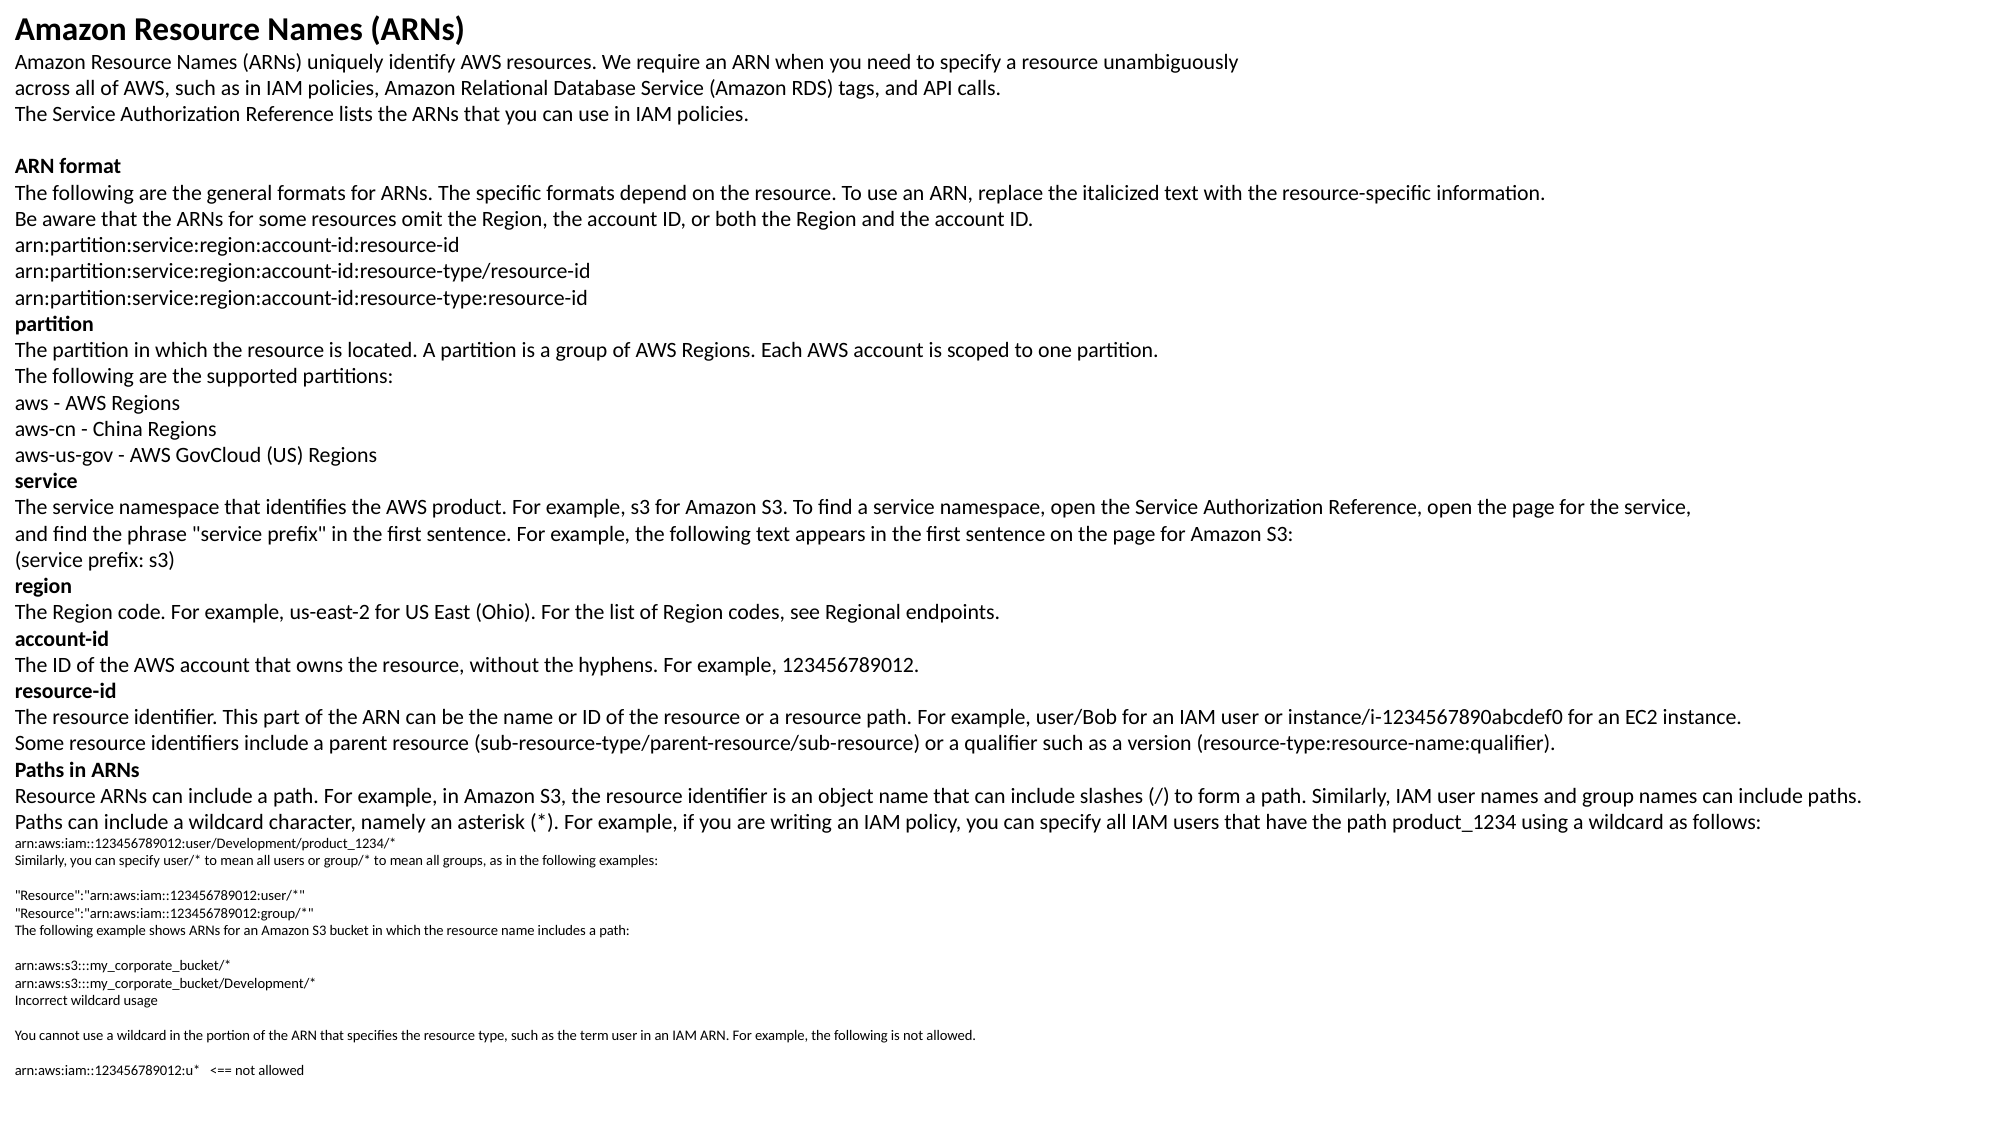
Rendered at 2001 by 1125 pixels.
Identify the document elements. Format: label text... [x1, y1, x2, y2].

text_box Amazon Resource Names (ARNs) Amazon Resource Names (ARNs) uniquely identify AWS resources. We require an ARN when you need to specify a resource unambiguously across all of AWS, such as in IAM policies, Amazon Relational Database Service (Amazon RDS) tags, and API calls. The Service Authorization Reference lists the ARNs that you can use in IAM policies. ARN format The following are the general formats for ARNs. The specific formats depend on the resource. To use an ARN, replace the italicized text with the resource-specific information. Be aware that the ARNs for some resources omit the Region, the account ID, or both the Region and the account ID. arn:partition:service:region:account-id:resource-id arn:partition:service:region:account-id:resource-type/resource-id arn:partition:service:region:account-id:resource-type:resource-id partition The partition in which the resource is located. A partition is a group of AWS Regions. Each AWS account is scoped to one partition. The following are the supported partitions: aws - AWS Regions aws-cn - China Regions aws-us-gov - AWS GovCloud (US) Regions service The service namespace that identifies the AWS product. For example, s3 for Amazon S3. To find a service namespace, open the Service Authorization Reference, open the page for the service, and find the phrase "service prefix" in the first sentence. For example, the following text appears in the first sentence on the page for Amazon S3: (service prefix: s3) region The Region code. For example, us-east-2 for US East (Ohio). For the list of Region codes, see Regional endpoints. account-id The ID of the AWS account that owns the resource, without the hyphens. For example, 123456789012. resource-id The resource identifier. This part of the ARN can be the name or ID of the resource or a resource path. For example, user/Bob for an IAM user or instance/i-1234567890abcdef0 for an EC2 instance. Some resource identifiers include a parent resource (sub-resource-type/parent-resource/sub-resource) or a qualifier such as a version (resource-type:resource-name:qualifier). Paths in ARNs Resource ARNs can include a path. For example, in Amazon S3, the resource identifier is an object name that can include slashes (/) to form a path. Similarly, IAM user names and group names can include paths. Paths can include a wildcard character, namely an asterisk (*). For example, if you are writing an IAM policy, you can specify all IAM users that have the path product_1234 using a wildcard as follows: arn:aws:iam::123456789012:user/Development/product_1234/* Similarly, you can specify user/* to mean all users or group/* to mean all groups, as in the following examples: "Resource":"arn:aws:iam::123456789012:user/*" "Resource":"arn:aws:iam::123456789012:group/*" The following example shows ARNs for an Amazon S3 bucket in which the resource name includes a path: arn:aws:s3:::my_corporate_bucket/* arn:aws:s3:::my_corporate_bucket/Development/* Incorrect wildcard usage You cannot use a wildcard in the portion of the ARN that specifies the resource type, such as the term user in an IAM ARN. For example, the following is not allowed. arn:aws:iam::123456789012:u* <== not allowed [0, 0, 2000, 1086]
